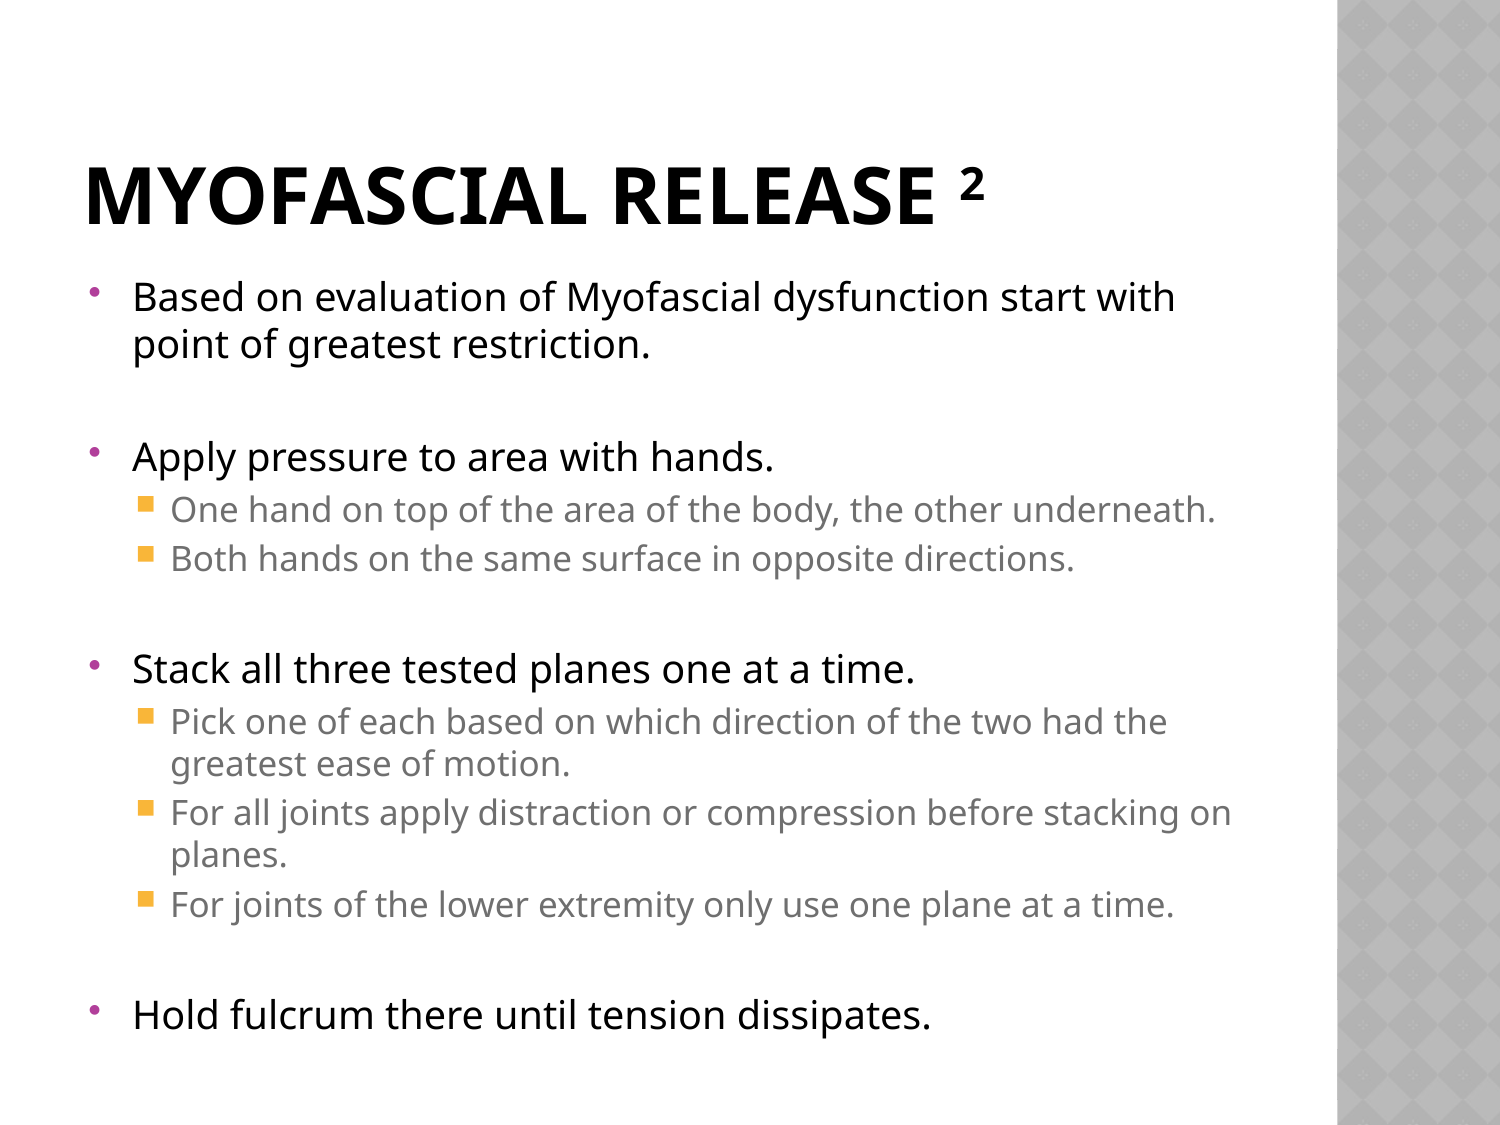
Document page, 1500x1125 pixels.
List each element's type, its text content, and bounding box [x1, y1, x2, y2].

list Based on evaluation of Myofascial dysfunction start with point of greatest restriction. Apply pressure to area with hands. One hand on top of the area of the body, the other underneath. Both hands on the same surface in opposite directions. Stack all three tested planes one at a time. Pick one of each based on which direction of the two had the greatest ease of motion. For all joints apply distraction or compression before stacking on planes. For joints of the lower extremity only use one plane at a time. Hold fulcrum there until tension dissipates. [75, 264, 1263, 1059]
title Myofascial Release 2 [75, 52, 1263, 240]
